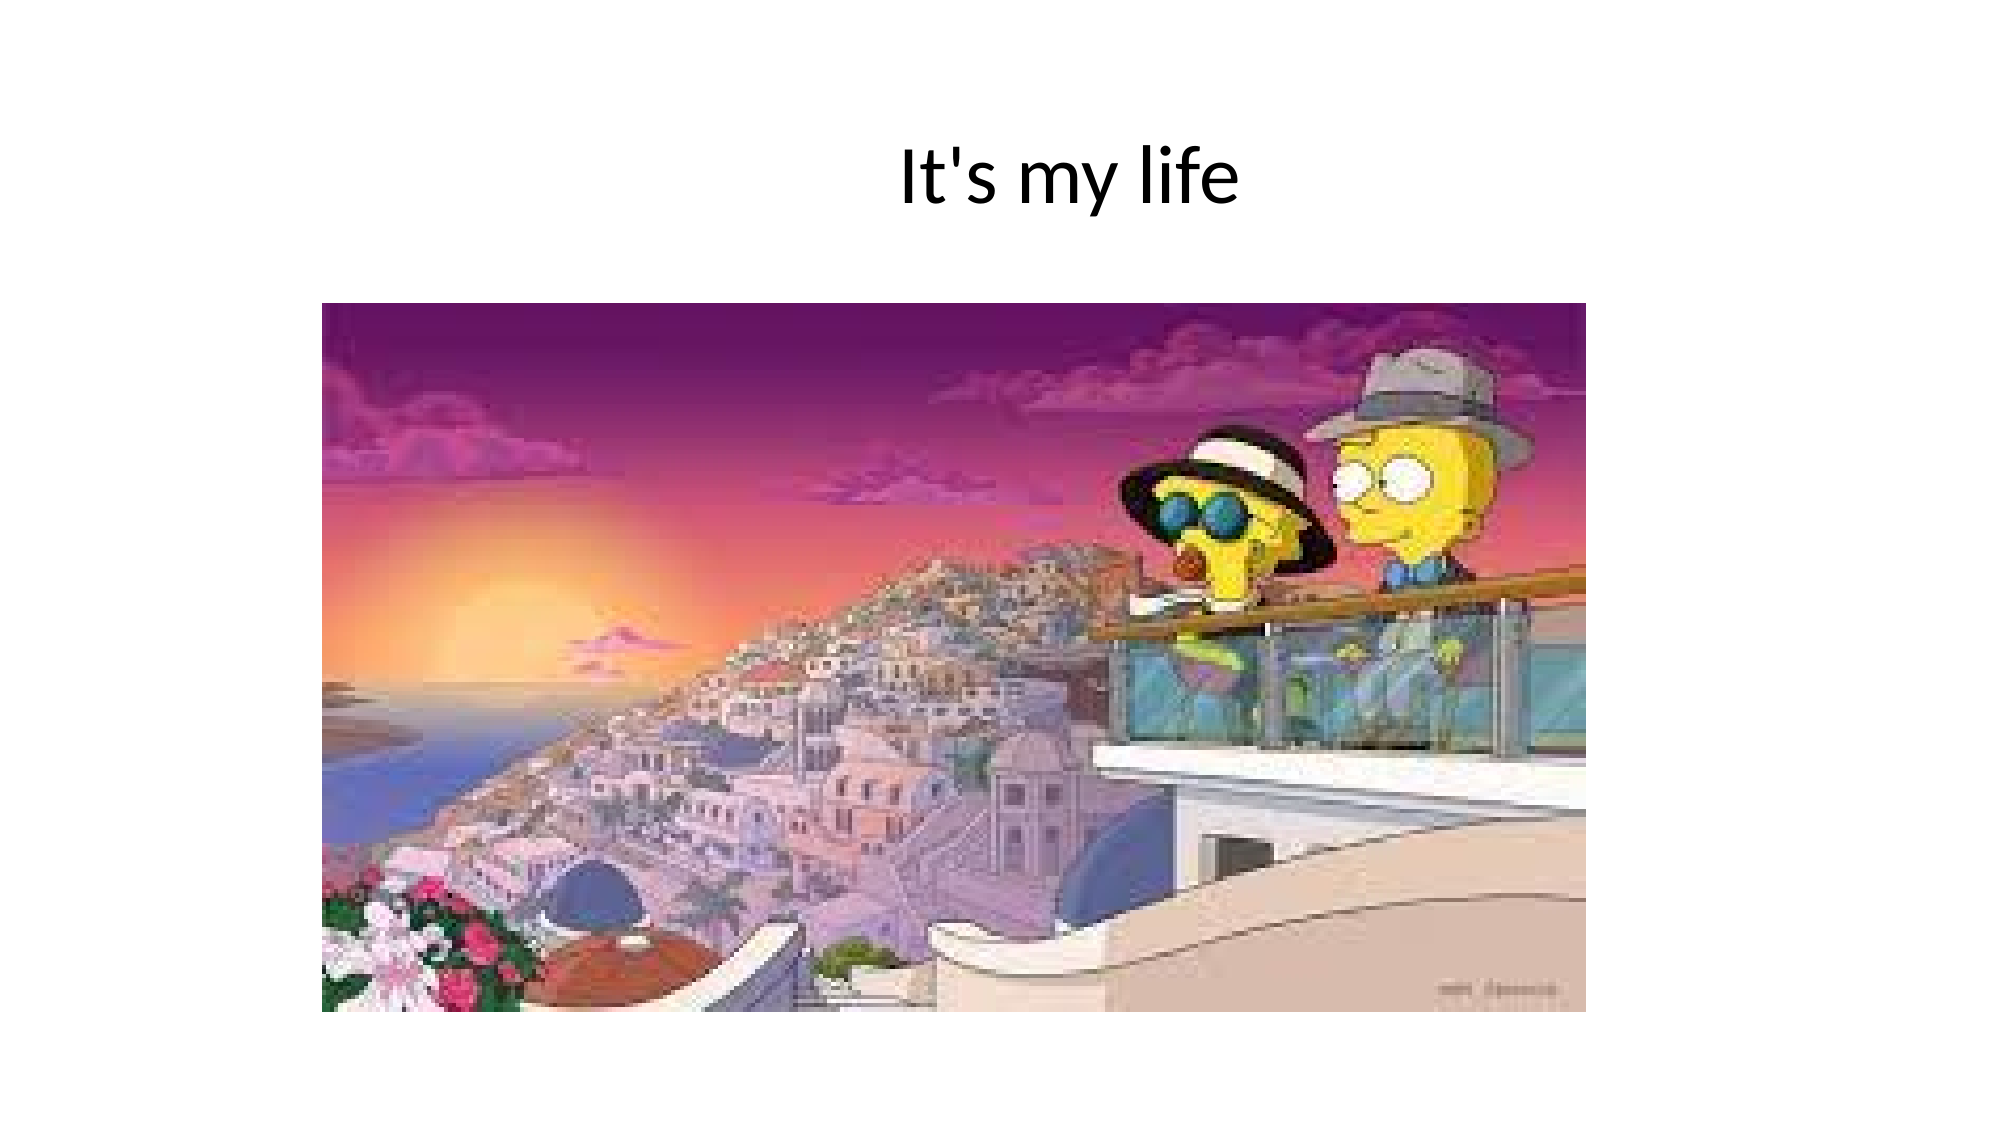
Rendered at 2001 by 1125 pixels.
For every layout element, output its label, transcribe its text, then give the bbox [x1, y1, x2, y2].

text_box It's my life [883, 112, 1334, 228]
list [322, 303, 1586, 1012]
